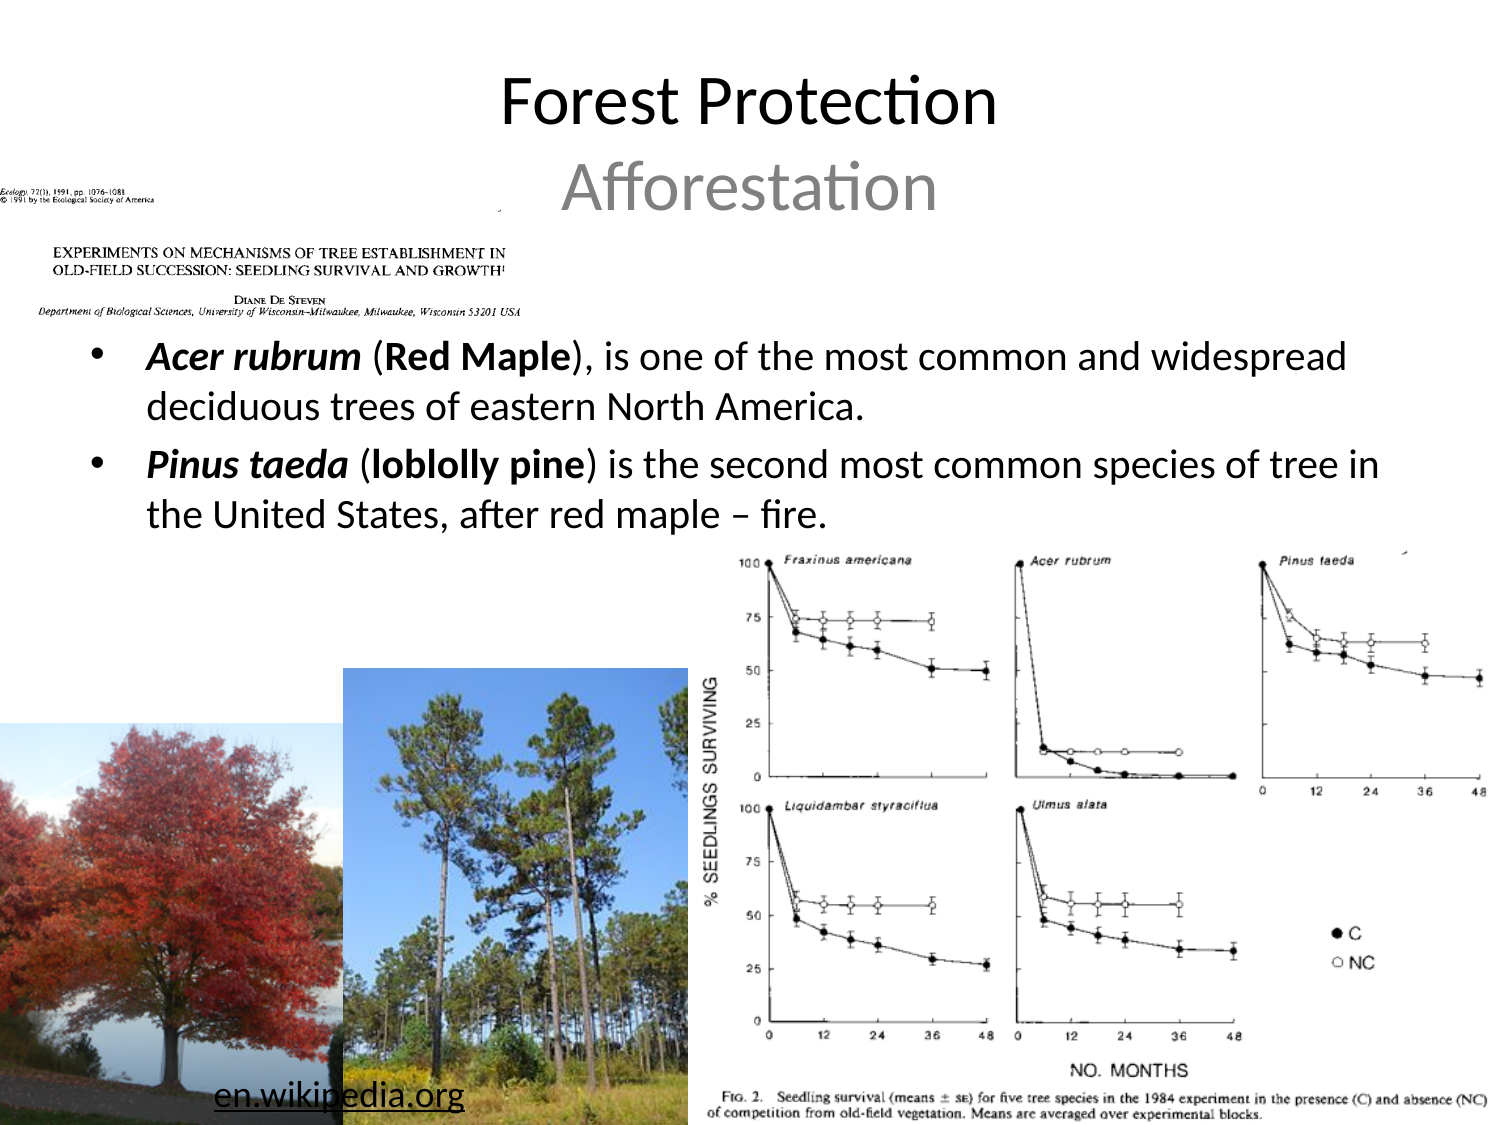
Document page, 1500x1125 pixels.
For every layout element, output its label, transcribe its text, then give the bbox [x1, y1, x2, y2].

title Forest Protection Afforestation [75, 45, 1425, 233]
picture [702, 543, 1496, 1124]
picture [0, 180, 533, 324]
list Acer rubrum (Red Maple), is one of the most common and widespread deciduous trees of eastern North America. Pinus taeda (loblolly pine) is the second most common species of tree in the United States, after red maple – fire. [75, 262, 1425, 1005]
picture [0, 667, 688, 1125]
